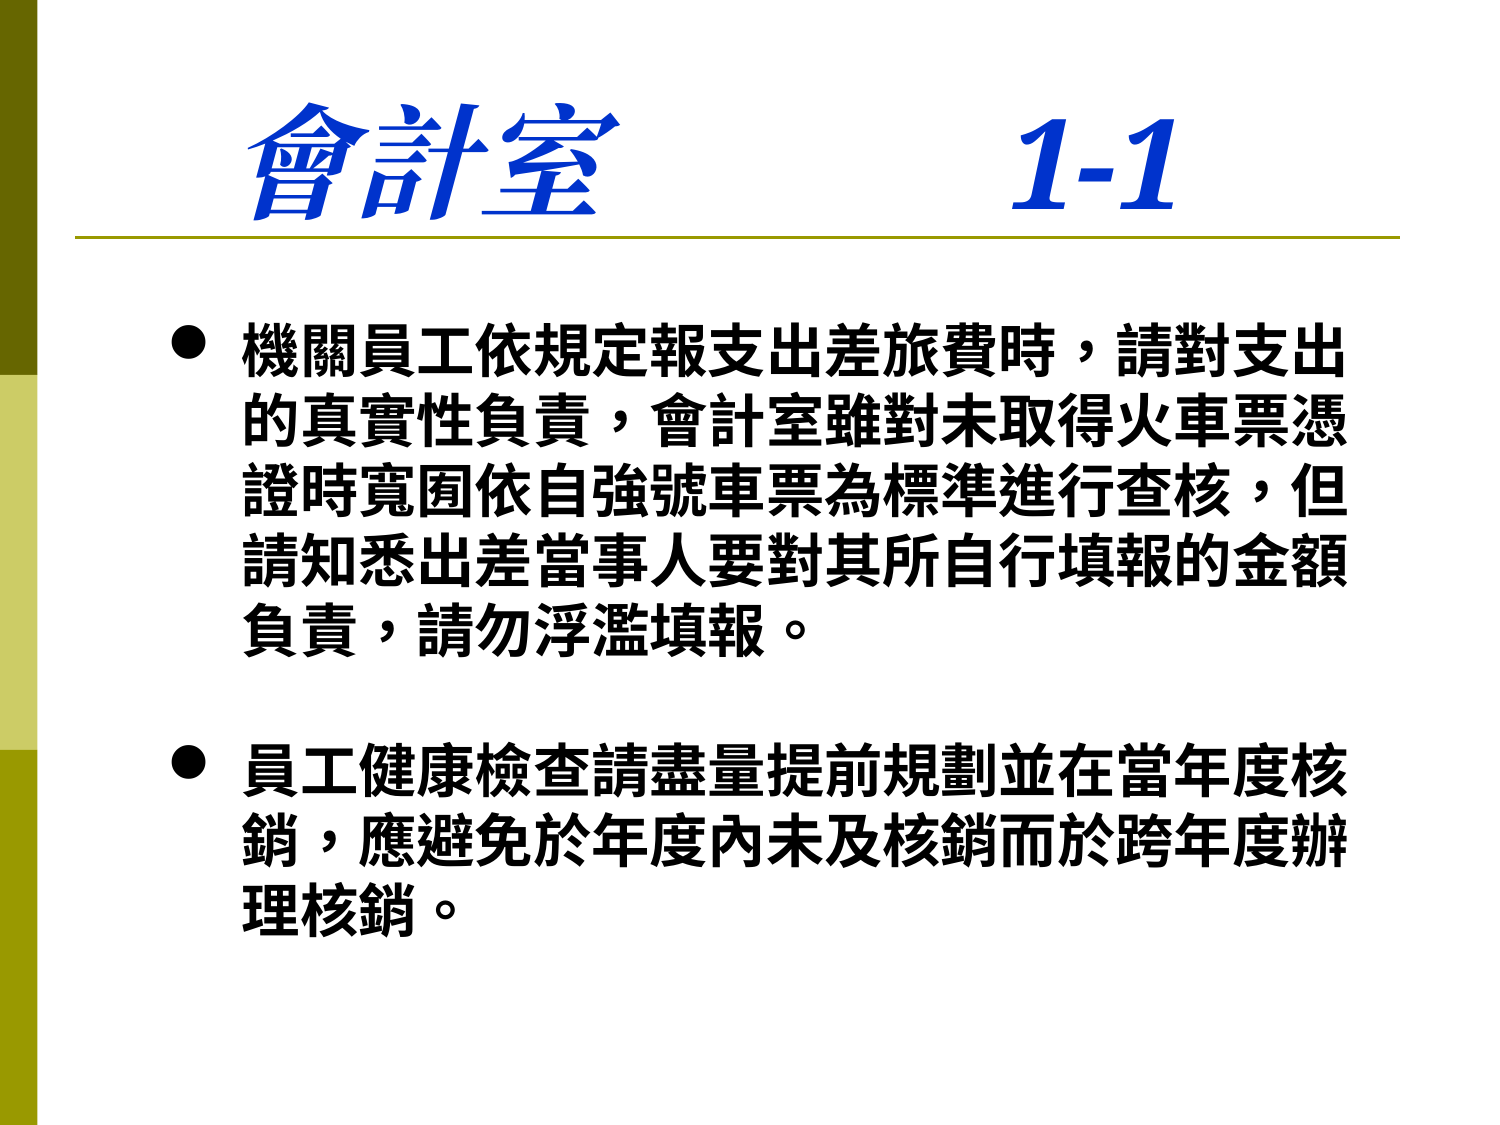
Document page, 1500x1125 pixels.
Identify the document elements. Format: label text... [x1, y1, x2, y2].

title 會計室 1-1 [88, 54, 1439, 242]
list [69, 241, 1419, 985]
text_box 機關員工依規定報支出差旅費時，請對支出的真實性負責，會計室雖對未取得火車票憑證時寬囿依自強號車票為標準進行查核，但請知悉出差當事人要對其所自行填報的金額負責，請勿浮濫填報。 員工健康檢查請盡量提前規劃並在當年度核銷，應避免於年度內未及核銷而於跨年度辦理核銷。 [152, 307, 1375, 952]
